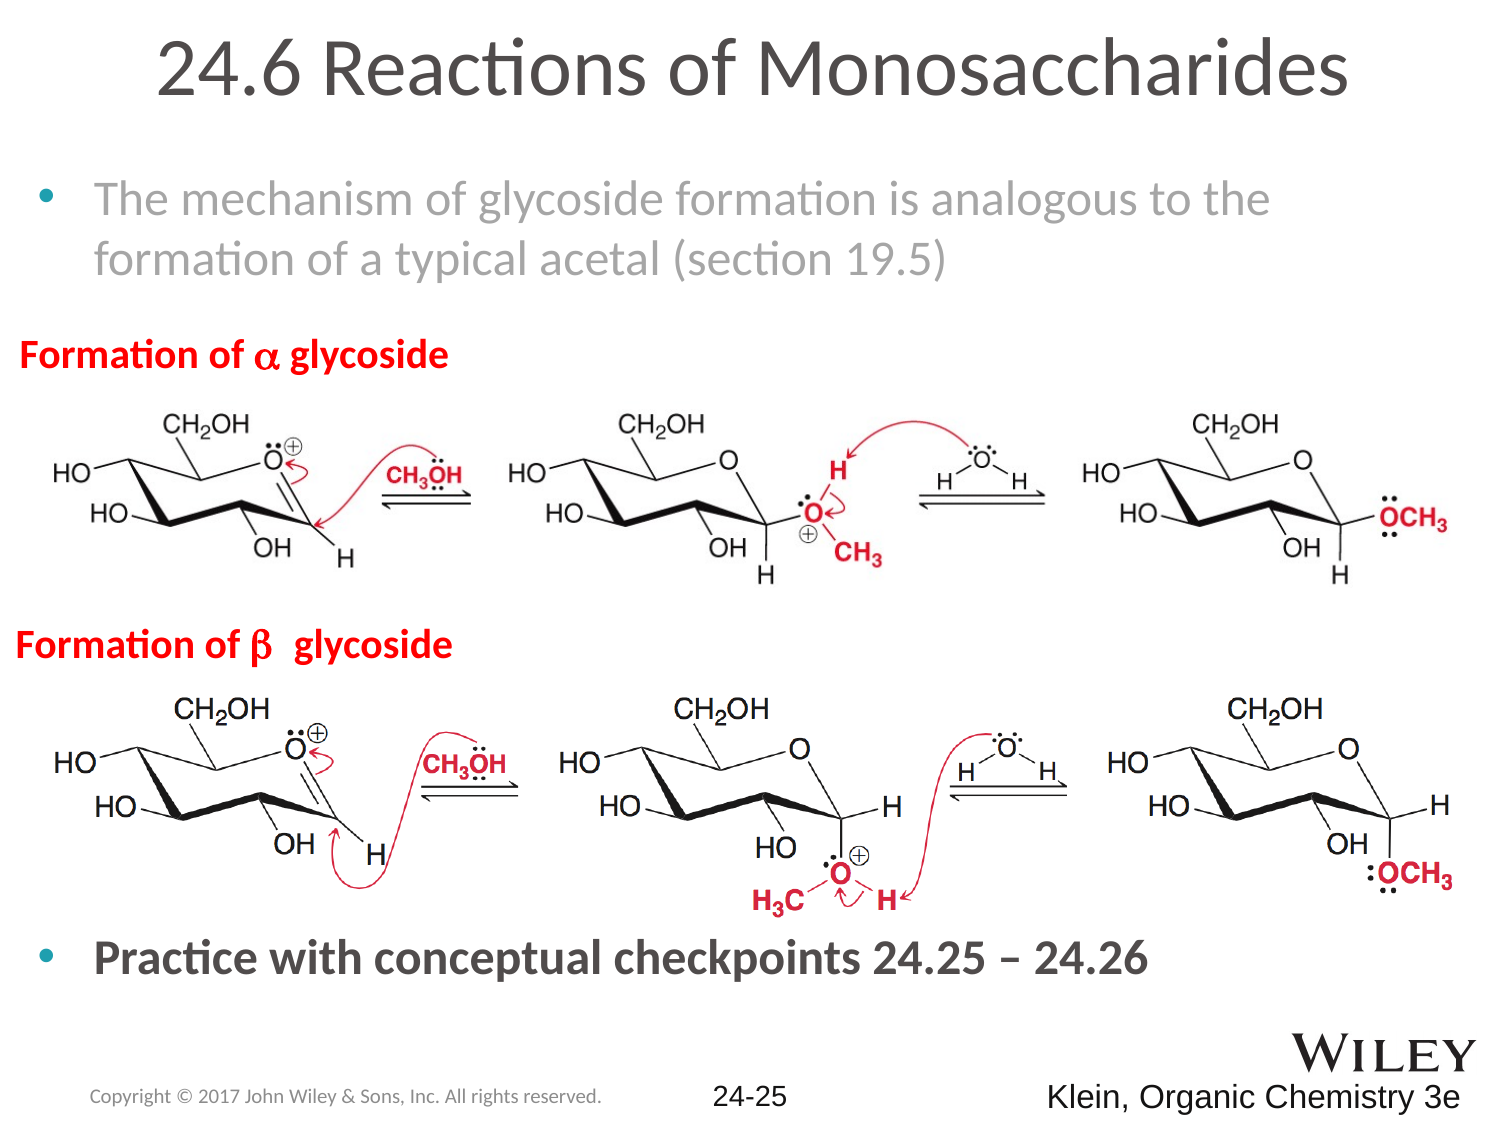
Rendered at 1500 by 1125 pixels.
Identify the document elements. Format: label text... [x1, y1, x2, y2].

title 24.6 Reactions of Monosaccharides [20, 2, 1486, 122]
picture [1289, 1031, 1477, 1065]
picture [42, 401, 1458, 600]
list The mechanism of glycoside formation is analogous to the formation of a typical acetal (section 19.5) Practice with conceptual checkpoints 24.25 – 24.26 [22, 157, 1474, 984]
slide_number 24-25 [604, 1065, 896, 1125]
slide_number Copyright © 2017 John Wiley & Sons, Inc. All rights reserved. [75, 1065, 604, 1125]
text_box Formation of a glycoside [4, 336, 465, 385]
text_box Formation of b glycoside [0, 625, 469, 674]
picture [39, 691, 1462, 919]
footer Klein, Organic Chemistry 3e [1010, 1065, 1486, 1125]
